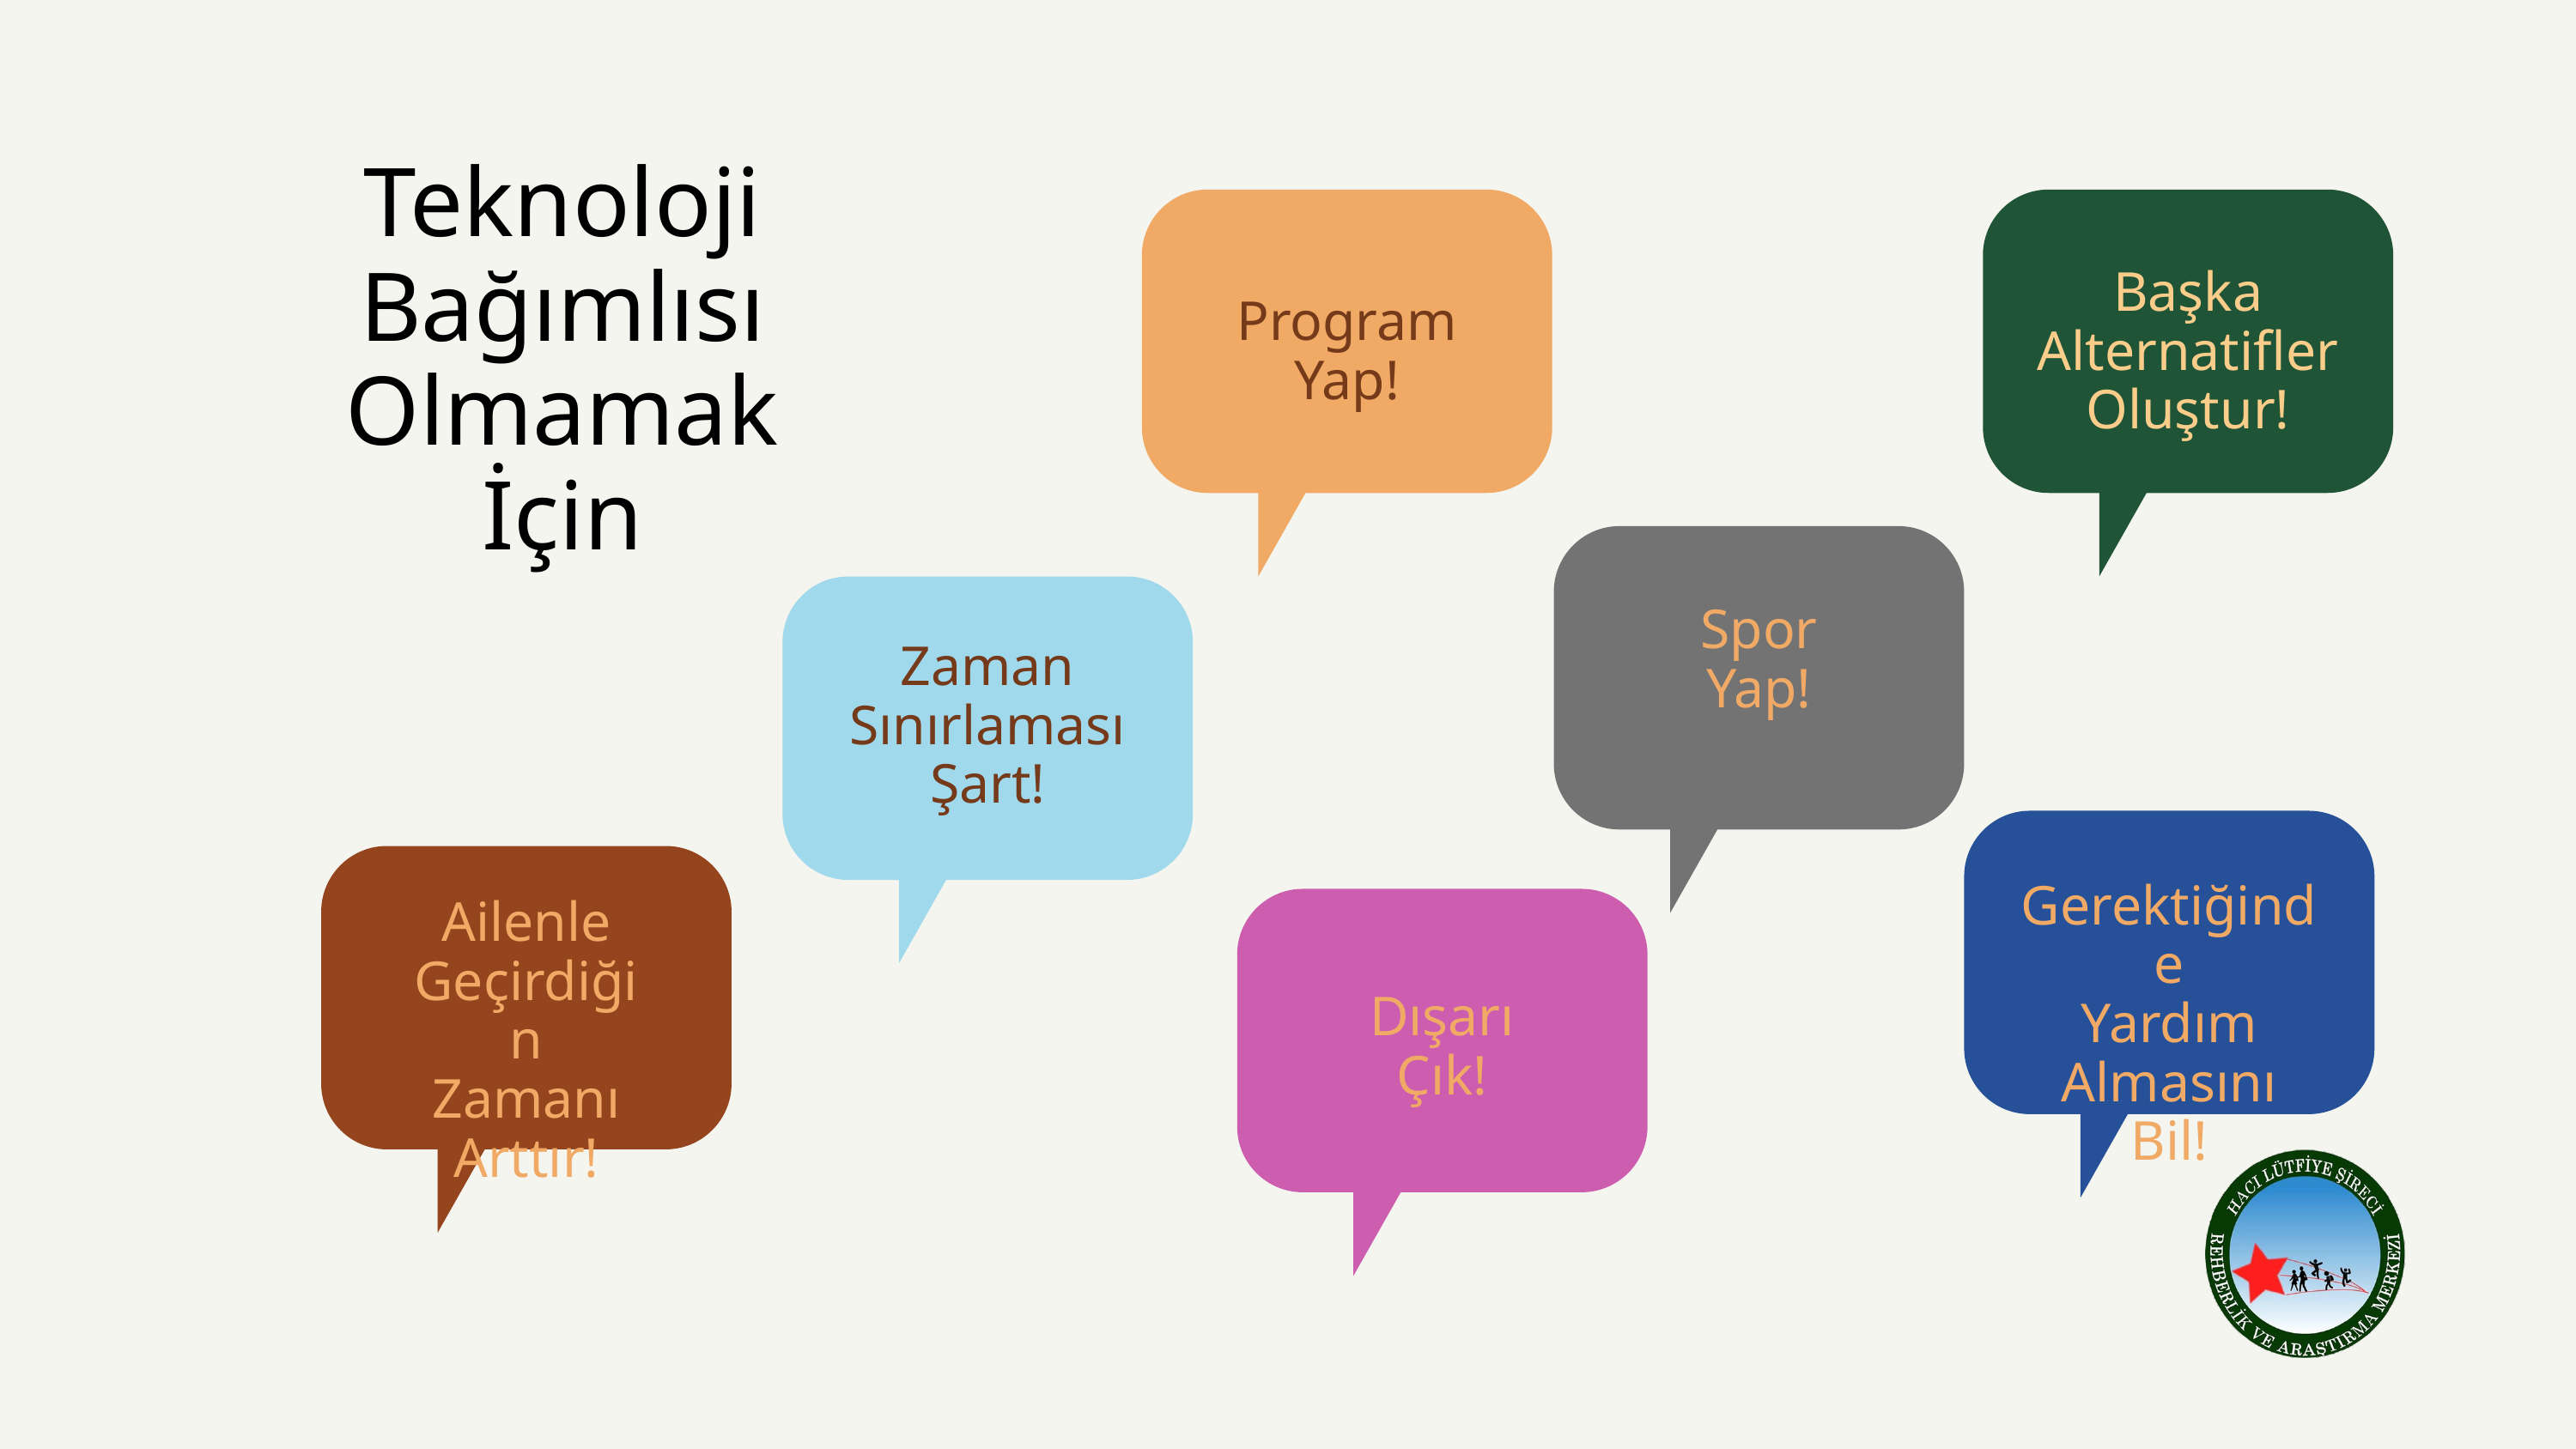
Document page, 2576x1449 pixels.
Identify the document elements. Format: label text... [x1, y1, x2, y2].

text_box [320, 846, 732, 1234]
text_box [1236, 888, 1648, 1276]
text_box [1553, 525, 1965, 913]
picture [2195, 1149, 2406, 1365]
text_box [1141, 189, 1552, 577]
text_box Teknoloji Bağımlısı Olmamak İçin [194, 151, 931, 569]
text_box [1964, 810, 2375, 1198]
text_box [782, 576, 1194, 964]
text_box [1983, 189, 2394, 577]
